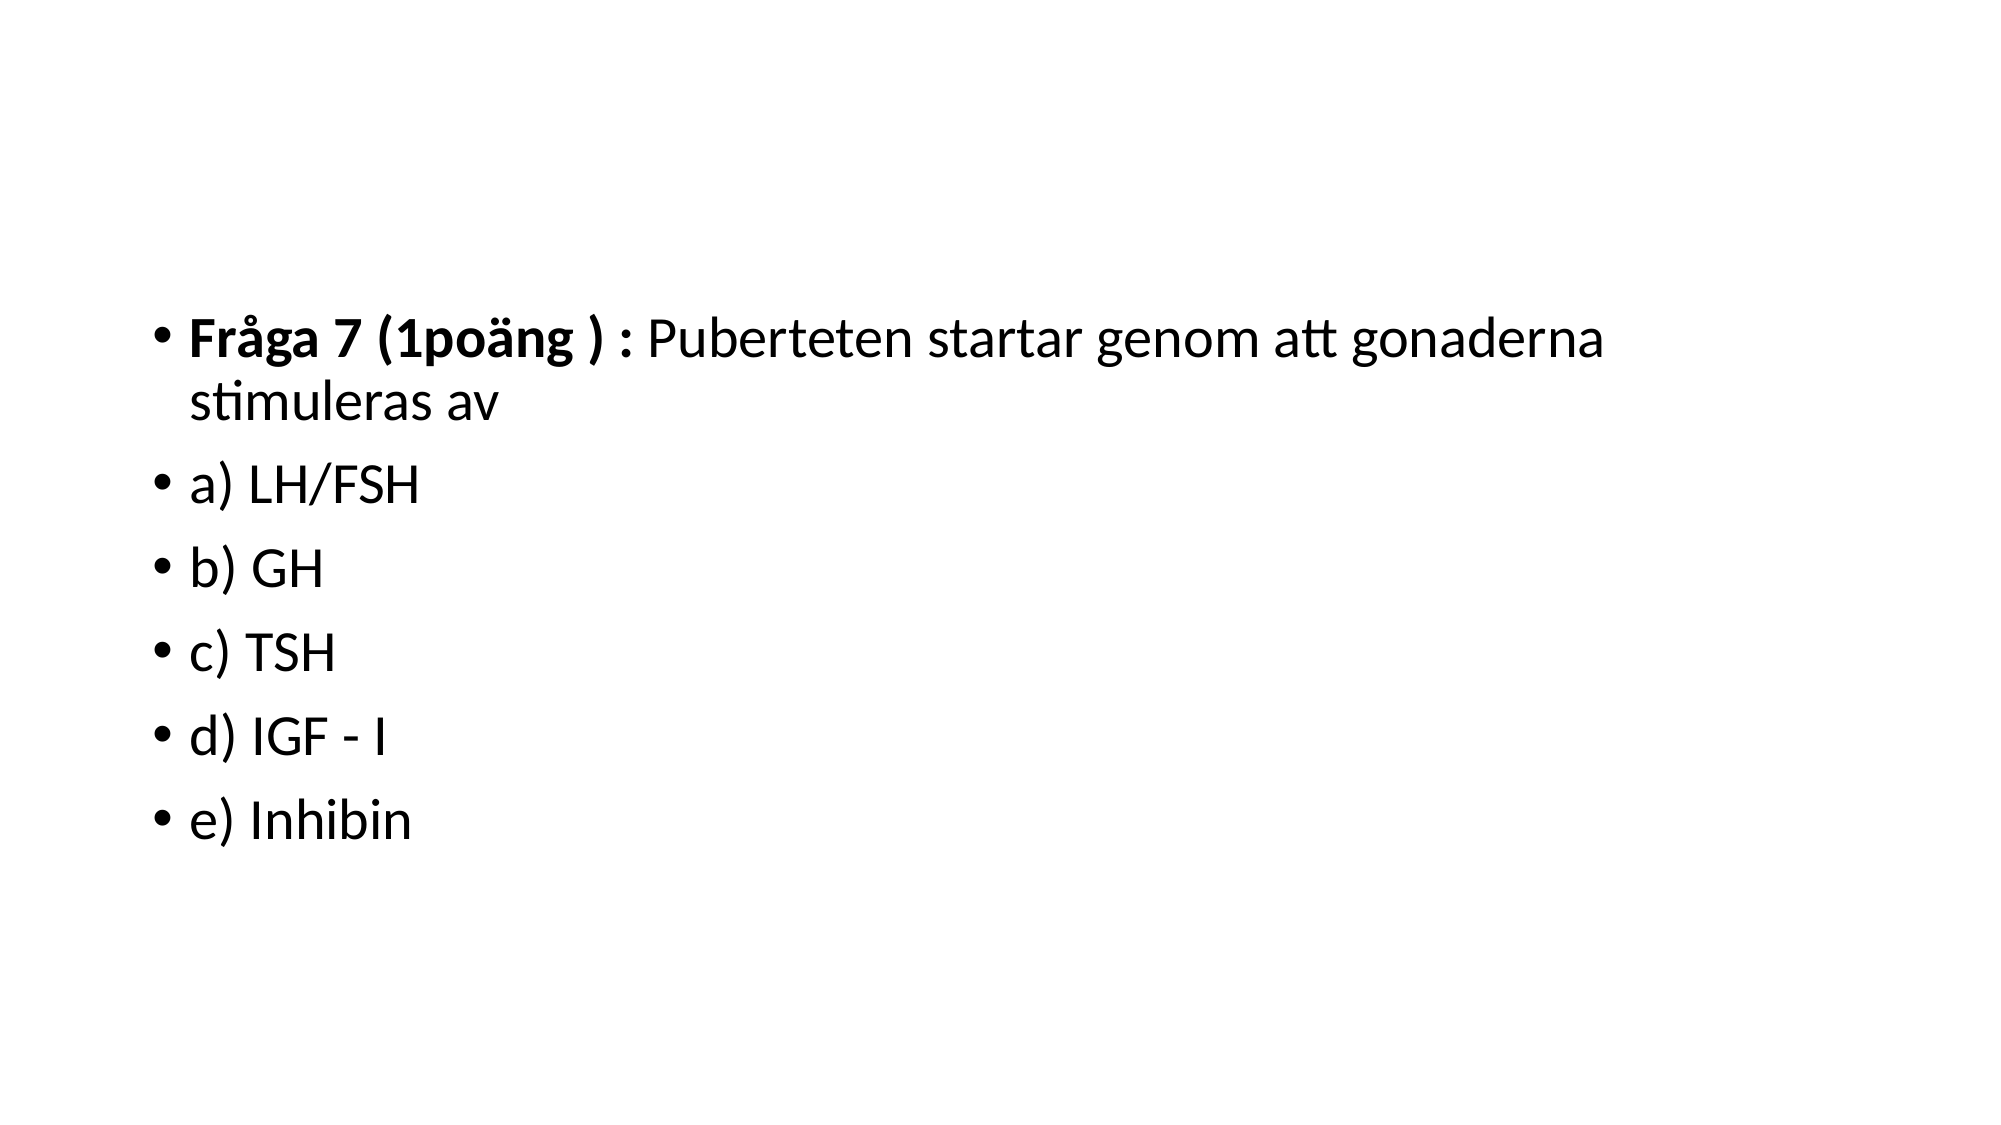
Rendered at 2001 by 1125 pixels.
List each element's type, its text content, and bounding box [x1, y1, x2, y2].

list Fråga 7 (1poäng ) : Puberteten startar genom att gonaderna stimuleras av a) LH/FSH b) GH c) TSH d) IGF - I e) Inhibin [137, 299, 1863, 1014]
